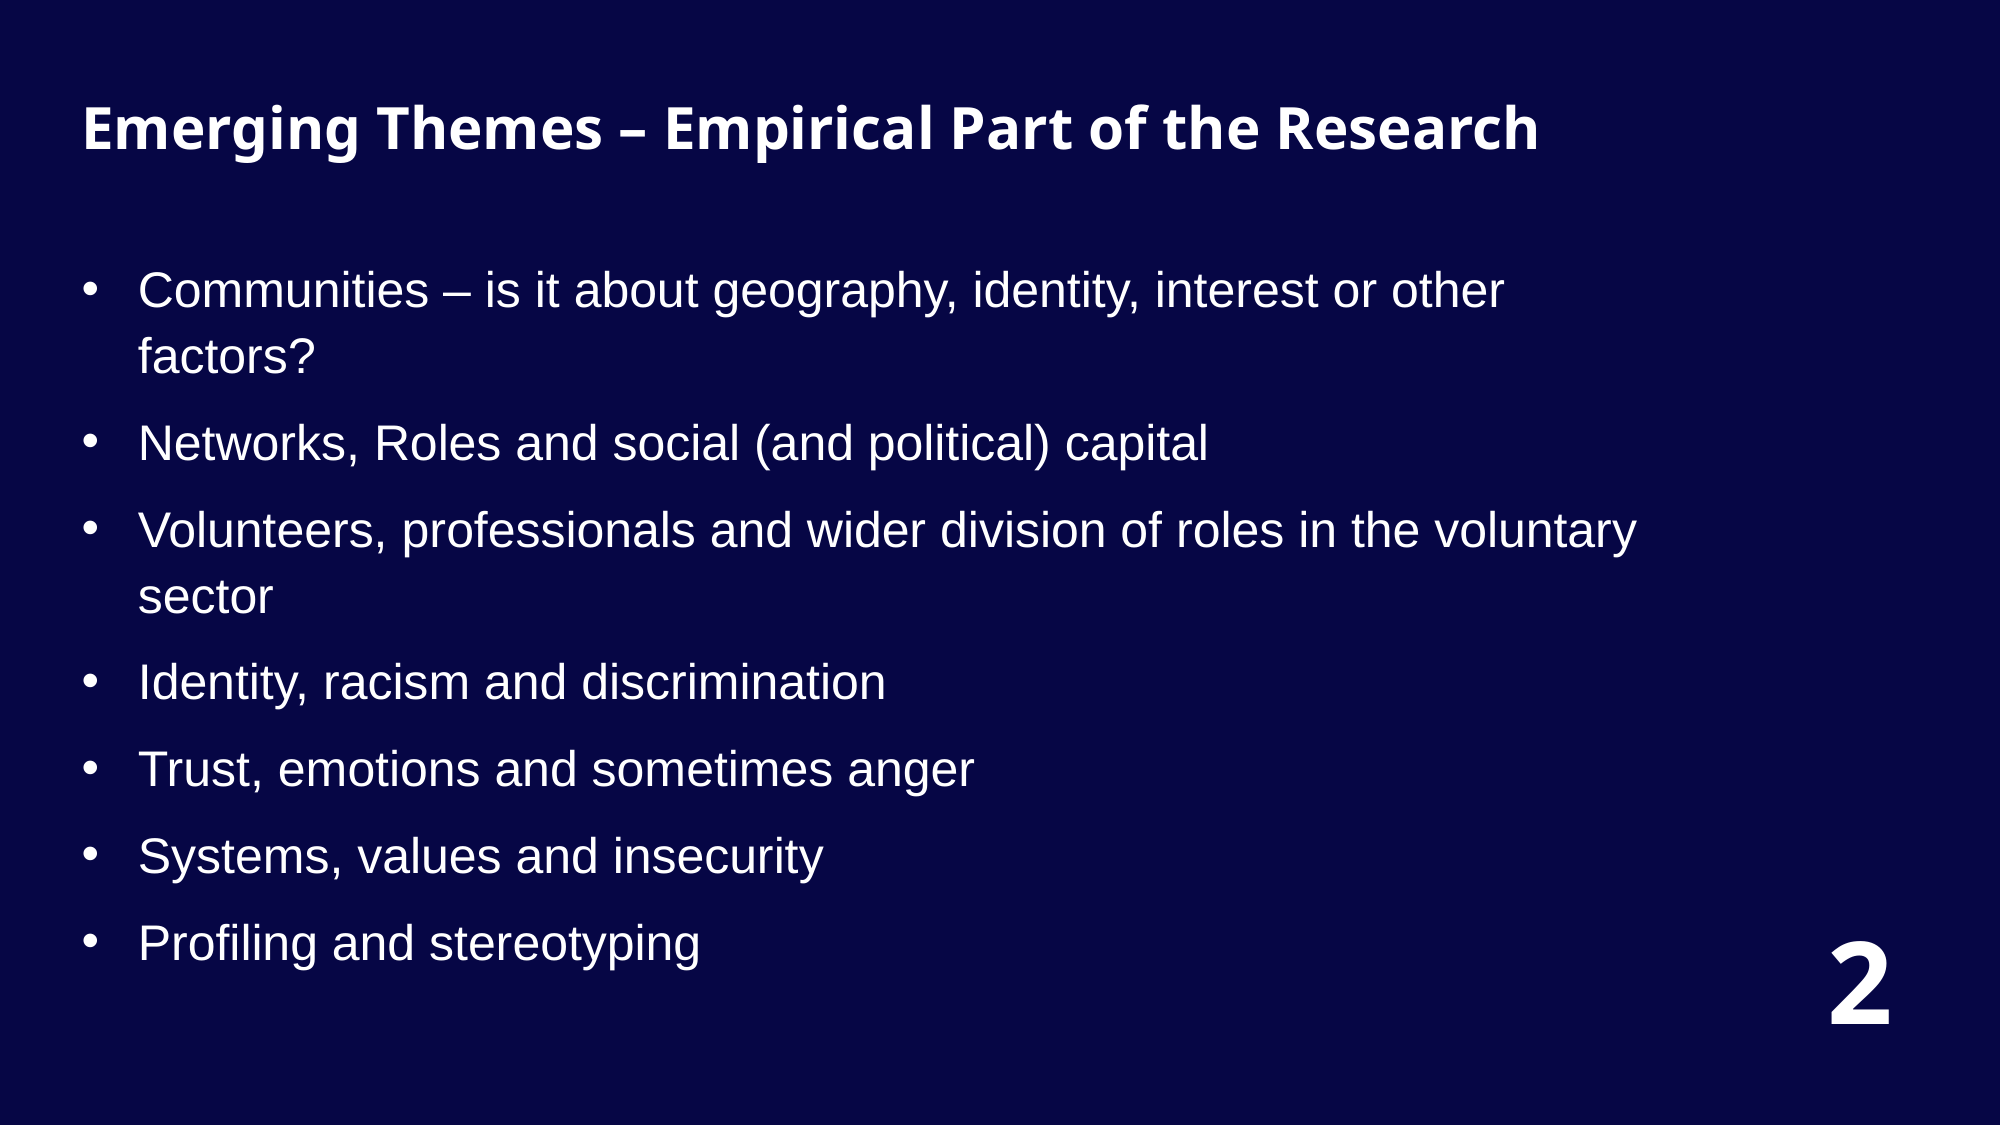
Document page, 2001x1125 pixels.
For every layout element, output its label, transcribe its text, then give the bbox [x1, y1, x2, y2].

list 2 [1721, 918, 2000, 1044]
list Communities – is it about geography, identity, interest or other factors? ​ Networks, Roles and social (and political) capital​ Volunteers, professionals and wider division of roles in the voluntary sector​ Identity, racism and discrimination​ Trust, emotions and sometimes anger​ Systems, values and insecurity​ Profiling and stereotyping​ [66, 244, 1668, 1055]
list Emerging Themes – Empirical Part of the Research [66, 91, 1835, 245]
